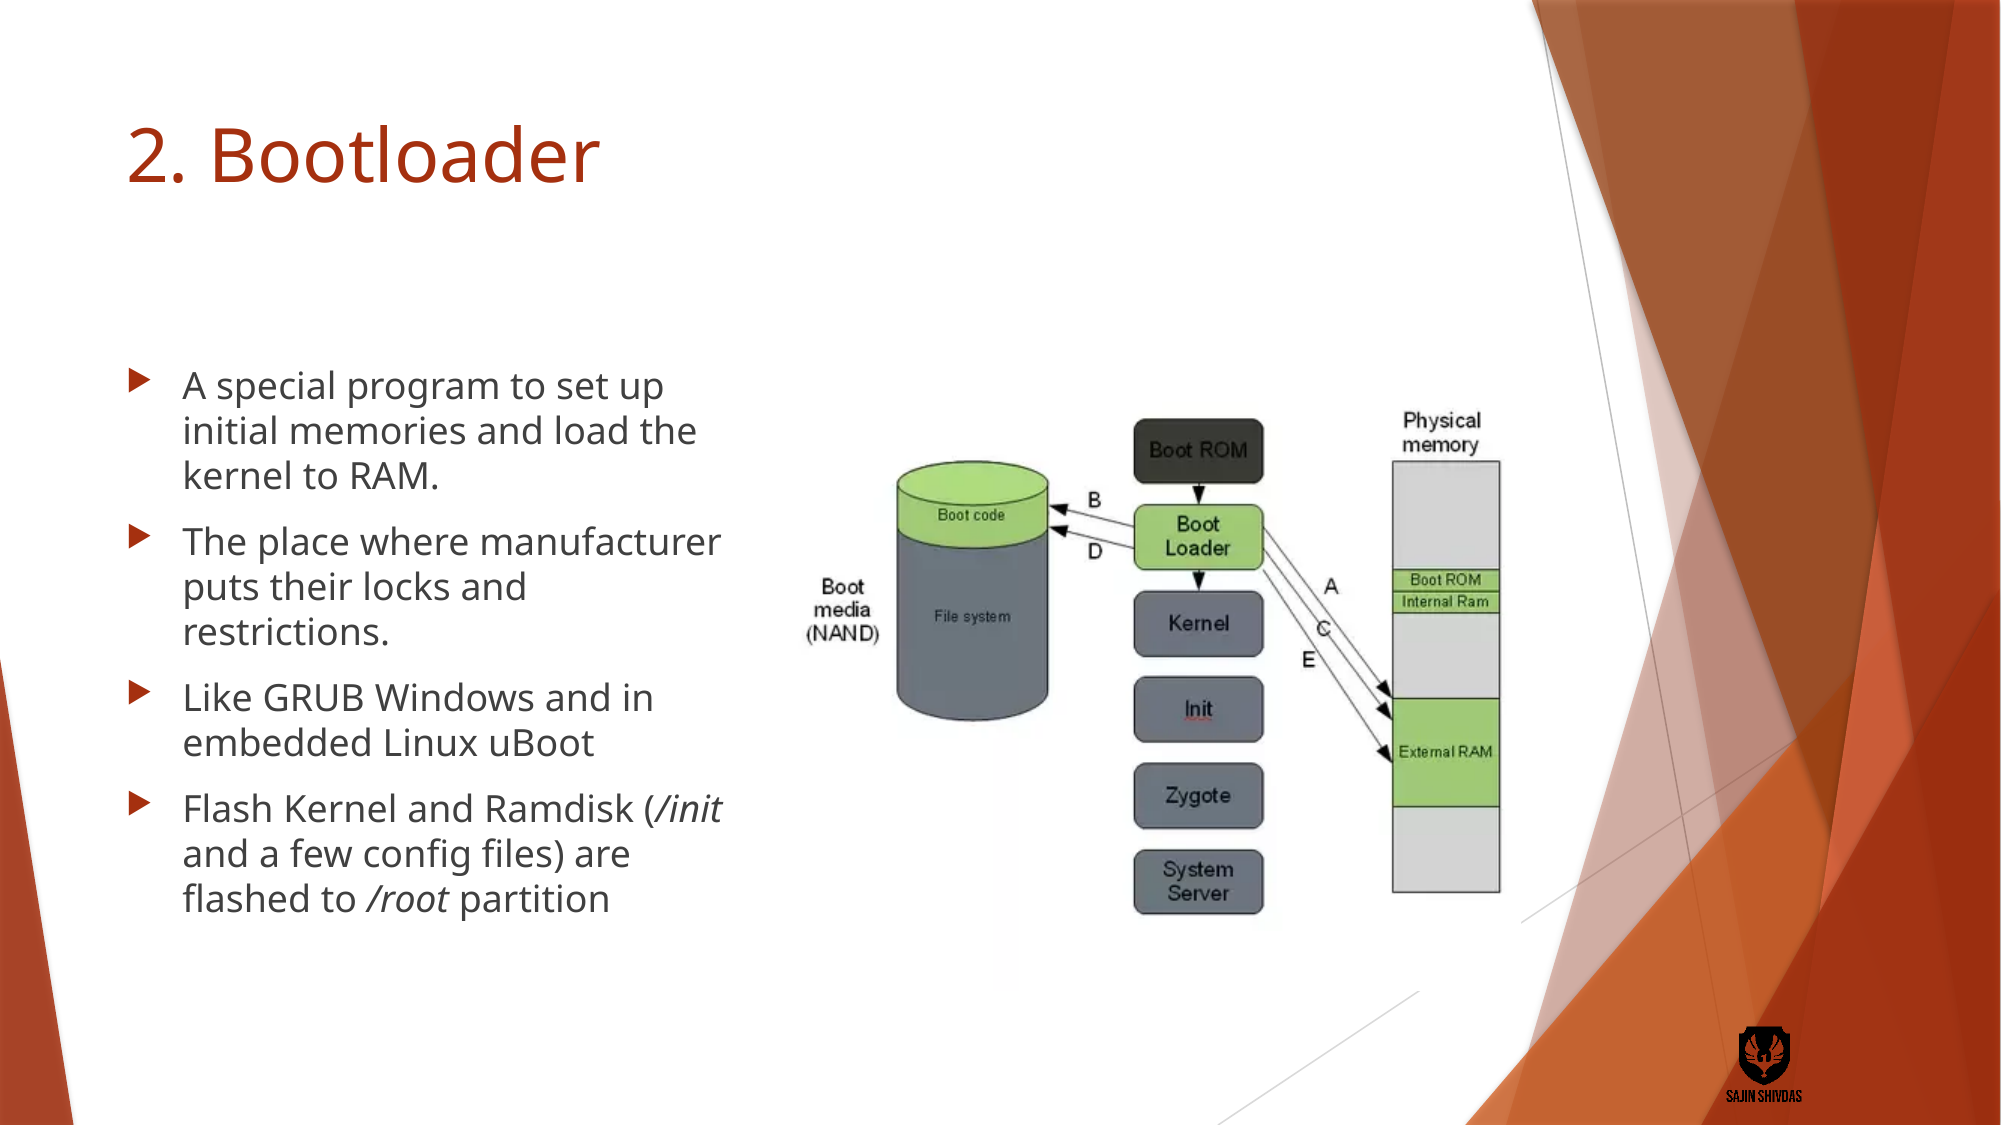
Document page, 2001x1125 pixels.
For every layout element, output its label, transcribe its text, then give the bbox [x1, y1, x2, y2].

picture [1718, 1018, 1812, 1112]
list A special program to set up initial memories and load the kernel to RAM. The place where manufacturer puts their locks and restrictions. Like GRUB Windows and in embedded Linux uBoot Flash Kernel and Ramdisk (/init and a few config files) are flashed to /root partition [111, 354, 761, 992]
picture [796, 353, 1522, 992]
title 2. Bootloader [111, 99, 1522, 317]
